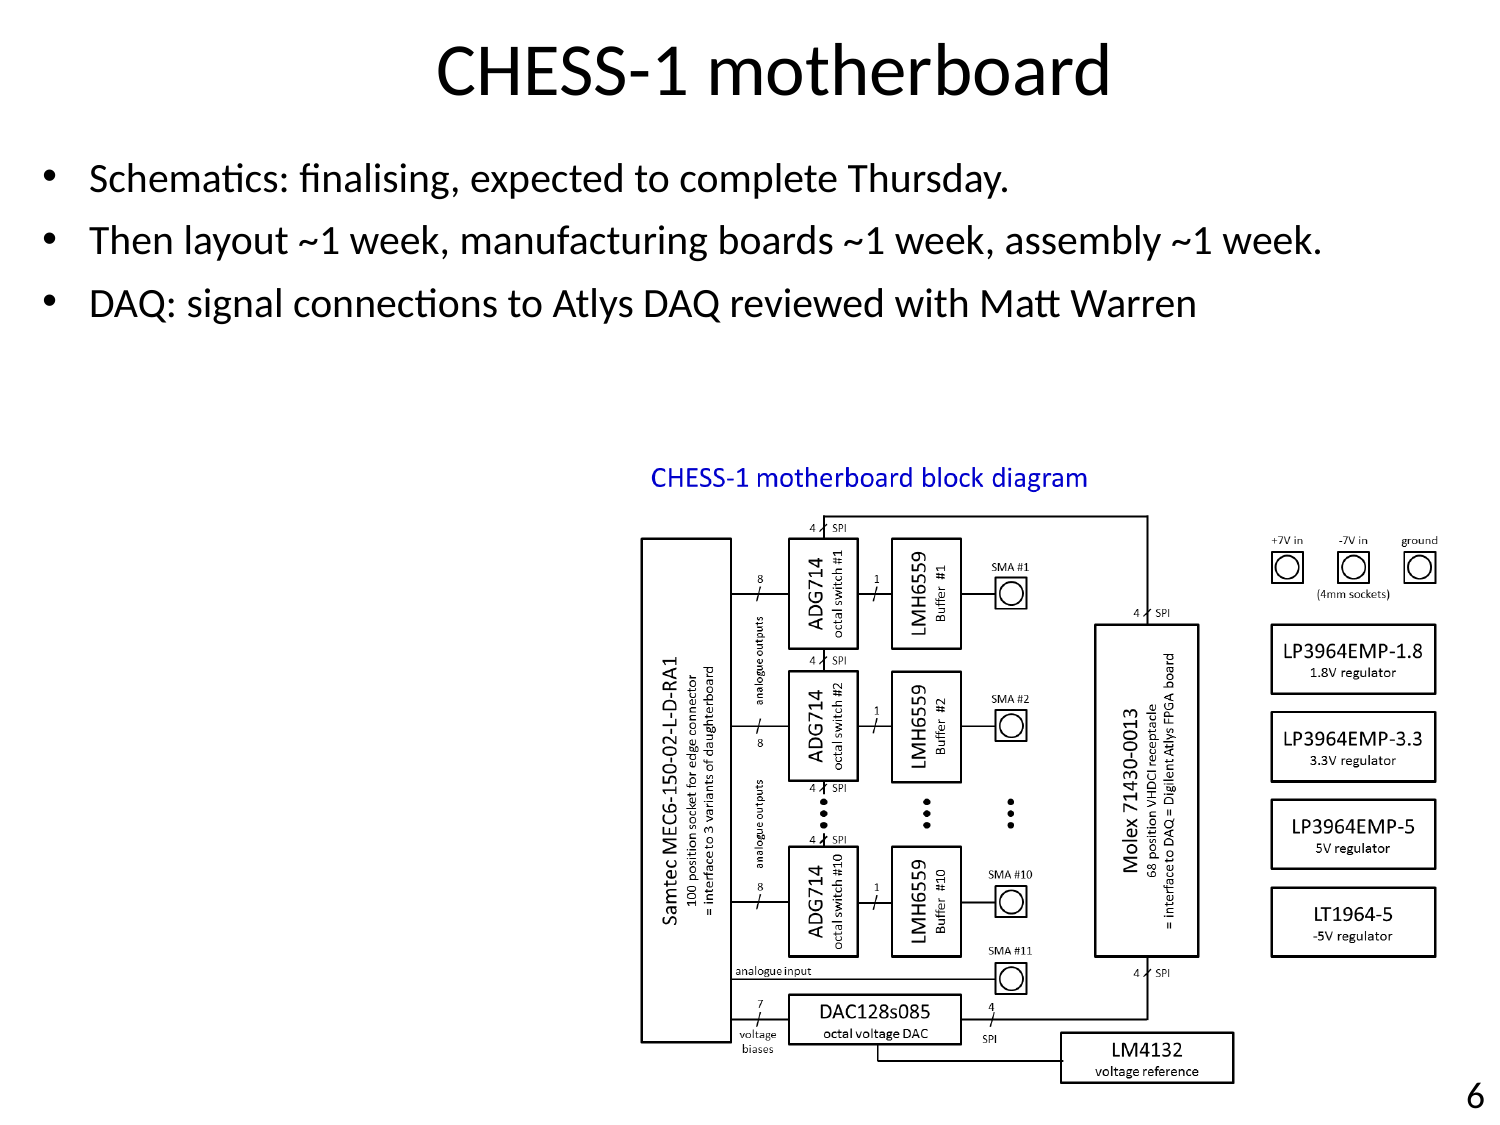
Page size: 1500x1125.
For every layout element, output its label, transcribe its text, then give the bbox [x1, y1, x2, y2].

text_box Schematics: finalising, expected to complete Thursday. Then layout ~1 week, manufacturing boards ~1 week, assembly ~1 week. DAQ: signal connections to Atlys DAQ reviewed with Matt Warren [27, 143, 1468, 333]
picture [630, 458, 1448, 1095]
text_box CHESS-1 motherboard [99, 19, 1450, 113]
slide_number 6 [1387, 1063, 1500, 1124]
